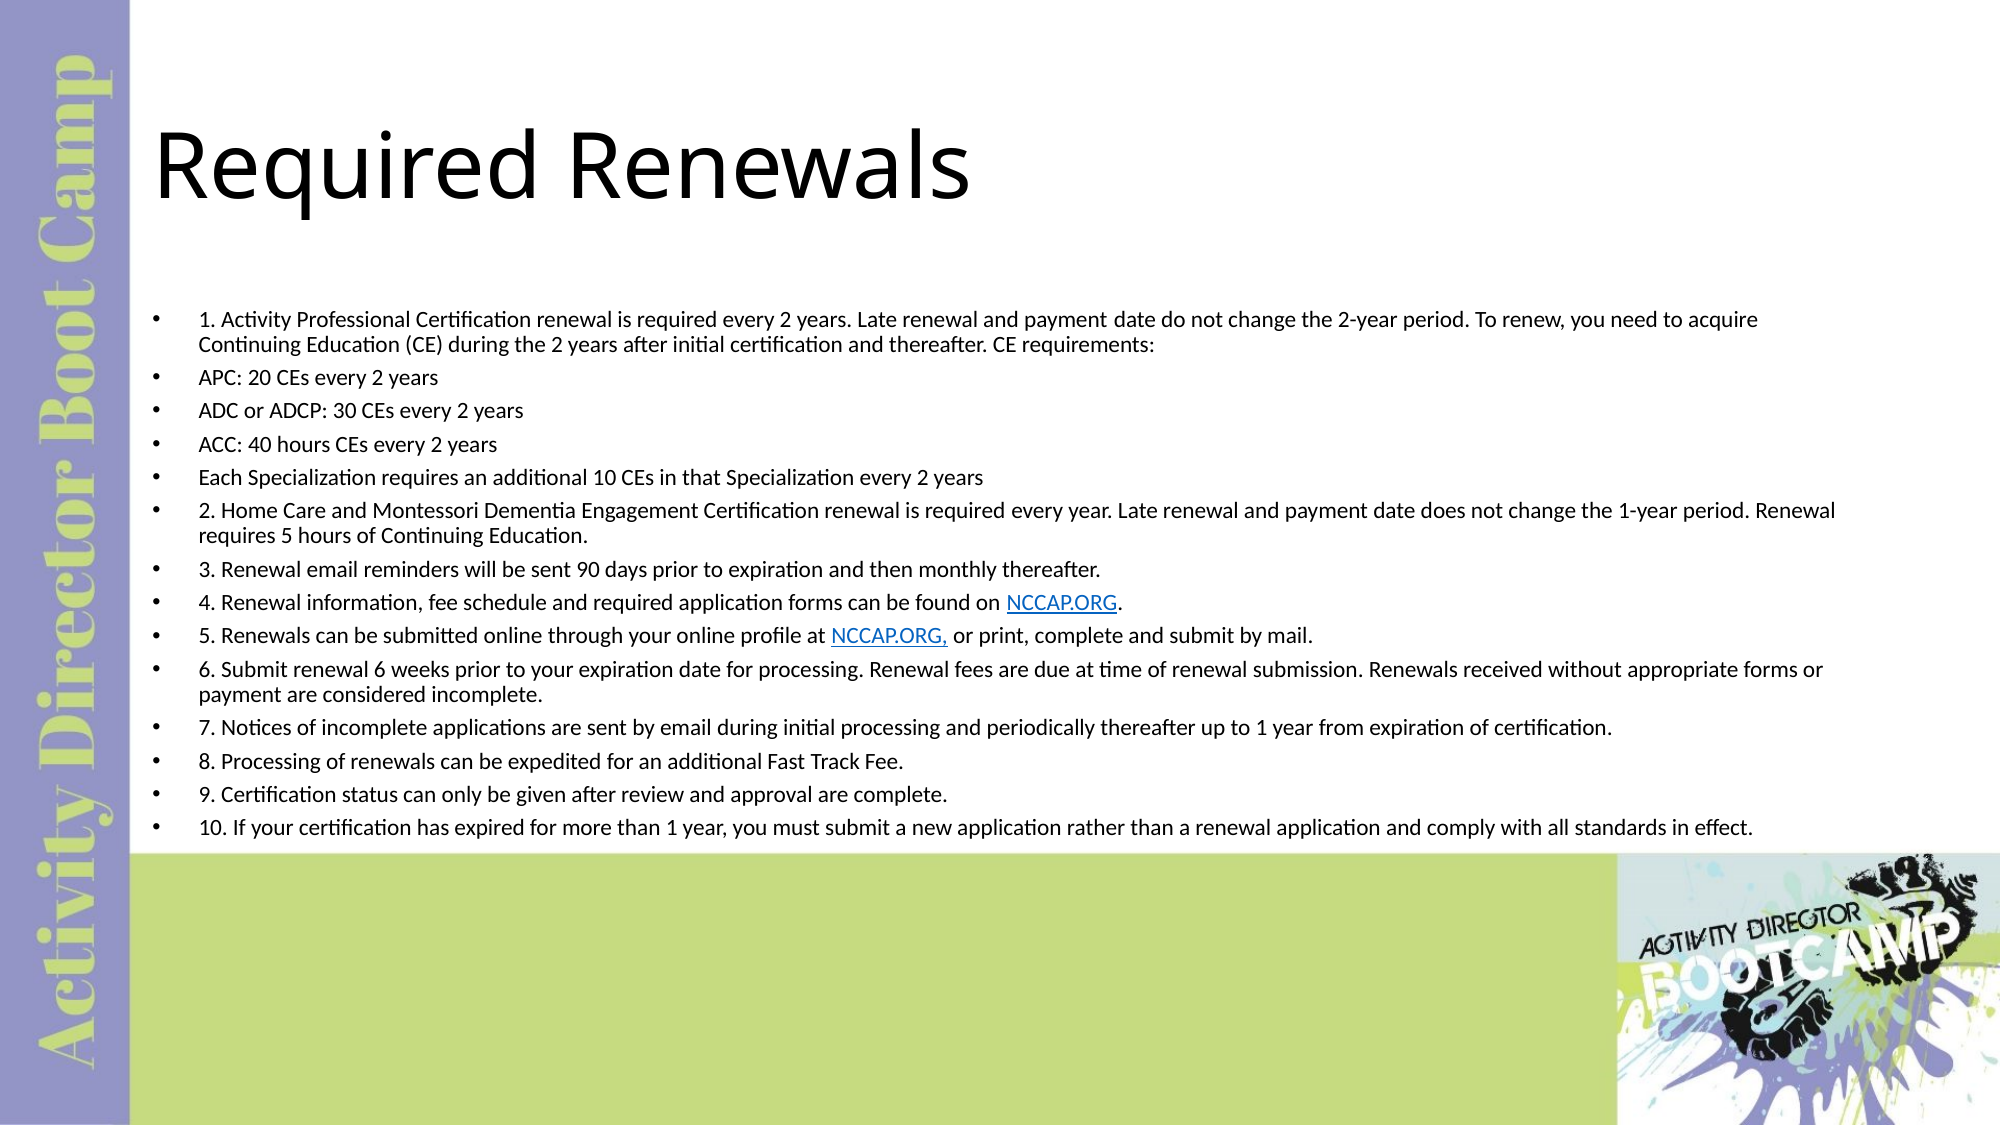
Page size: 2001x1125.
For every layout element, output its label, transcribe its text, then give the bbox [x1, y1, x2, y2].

picture [0, 0, 2000, 1125]
title Required Renewals [137, 59, 1863, 278]
list 1. Activity Professional Certification renewal is required every 2 years. Late renewal and payment date do not change the 2-year period. To renew, you need to acquire Continuing Education (CE) during the 2 years after initial certification and thereafter. CE requirements: APC: 20 CEs every 2 years ADC or ADCP: 30 CEs every 2 years ACC: 40 hours CEs every 2 years Each Specialization requires an additional 10 CEs in that Specialization every 2 years 2. Home Care and Montessori Dementia Engagement Certification renewal is required every year. Late renewal and payment date does not change the 1-year period. Renewal requires 5 hours of Continuing Education. 3. Renewal email reminders will be sent 90 days prior to expiration and then monthly thereafter. 4. Renewal information, fee schedule and required application forms can be found on NCCAP.ORG. 5. Renewals can be submitted online through your online profile at NCCAP.ORG, or print, complete and submit by mail. 6. Submit renewal 6 weeks prior to your expiration date for processing. Renewal fees are due at time of renewal submission. Renewals received without appropriate forms or payment are considered incomplete. 7. Notices of incomplete applications are sent by email during initial processing and periodically thereafter up to 1 year from expiration of certification. 8. Processing of renewals can be expedited for an additional Fast Track Fee. 9. Certification status can only be given after review and approval are complete. 10. If your certification has expired for more than 1 year, you must submit a new application rather than a renewal application and comply with all standards in effect. [137, 299, 1863, 859]
